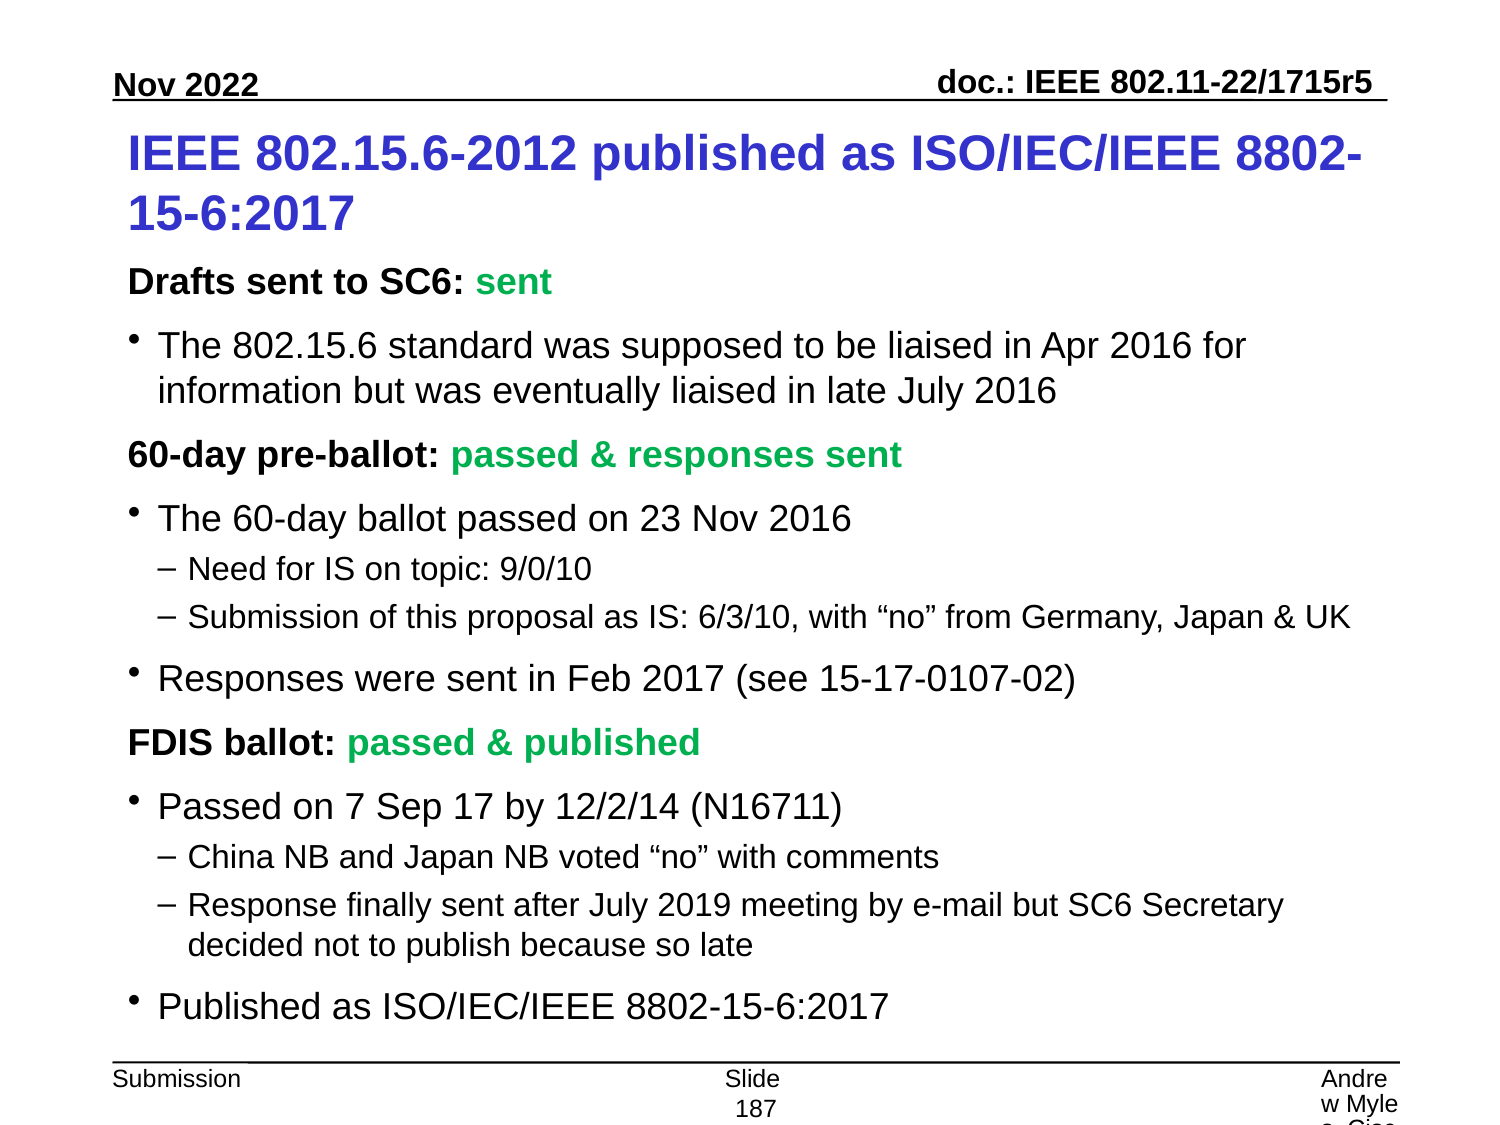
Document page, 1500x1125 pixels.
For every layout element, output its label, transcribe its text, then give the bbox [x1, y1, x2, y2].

title IEEE 802.15.6-2012 published as ISO/IEC/IEEE 8802-15-6:2017 [112, 112, 1388, 249]
list Drafts sent to SC6: sent The 802.15.6 standard was supposed to be liaised in Apr 2016 for information but was eventually liaised in late July 2016 60-day pre-ballot: passed & responses sent The 60-day ballot passed on 23 Nov 2016 Need for IS on topic: 9/0/10 Submission of this proposal as IS: 6/3/10, with “no” from Germany, Japan & UK Responses were sent in Feb 2017 (see 15-17-0107-02) FDIS ballot: passed & published Passed on 7 Sep 17 by 12/2/14 (N16711) China NB and Japan NB voted “no” with comments Response finally sent after July 2019 meeting by e-mail but SC6 Secretary decided not to publish because so late Published as ISO/IEC/IEEE 8802-15-6:2017 [112, 249, 1388, 925]
footer Andrew Myles, Cisco [1320, 1061, 1402, 1093]
slide_number Slide 187 [709, 1061, 803, 1093]
